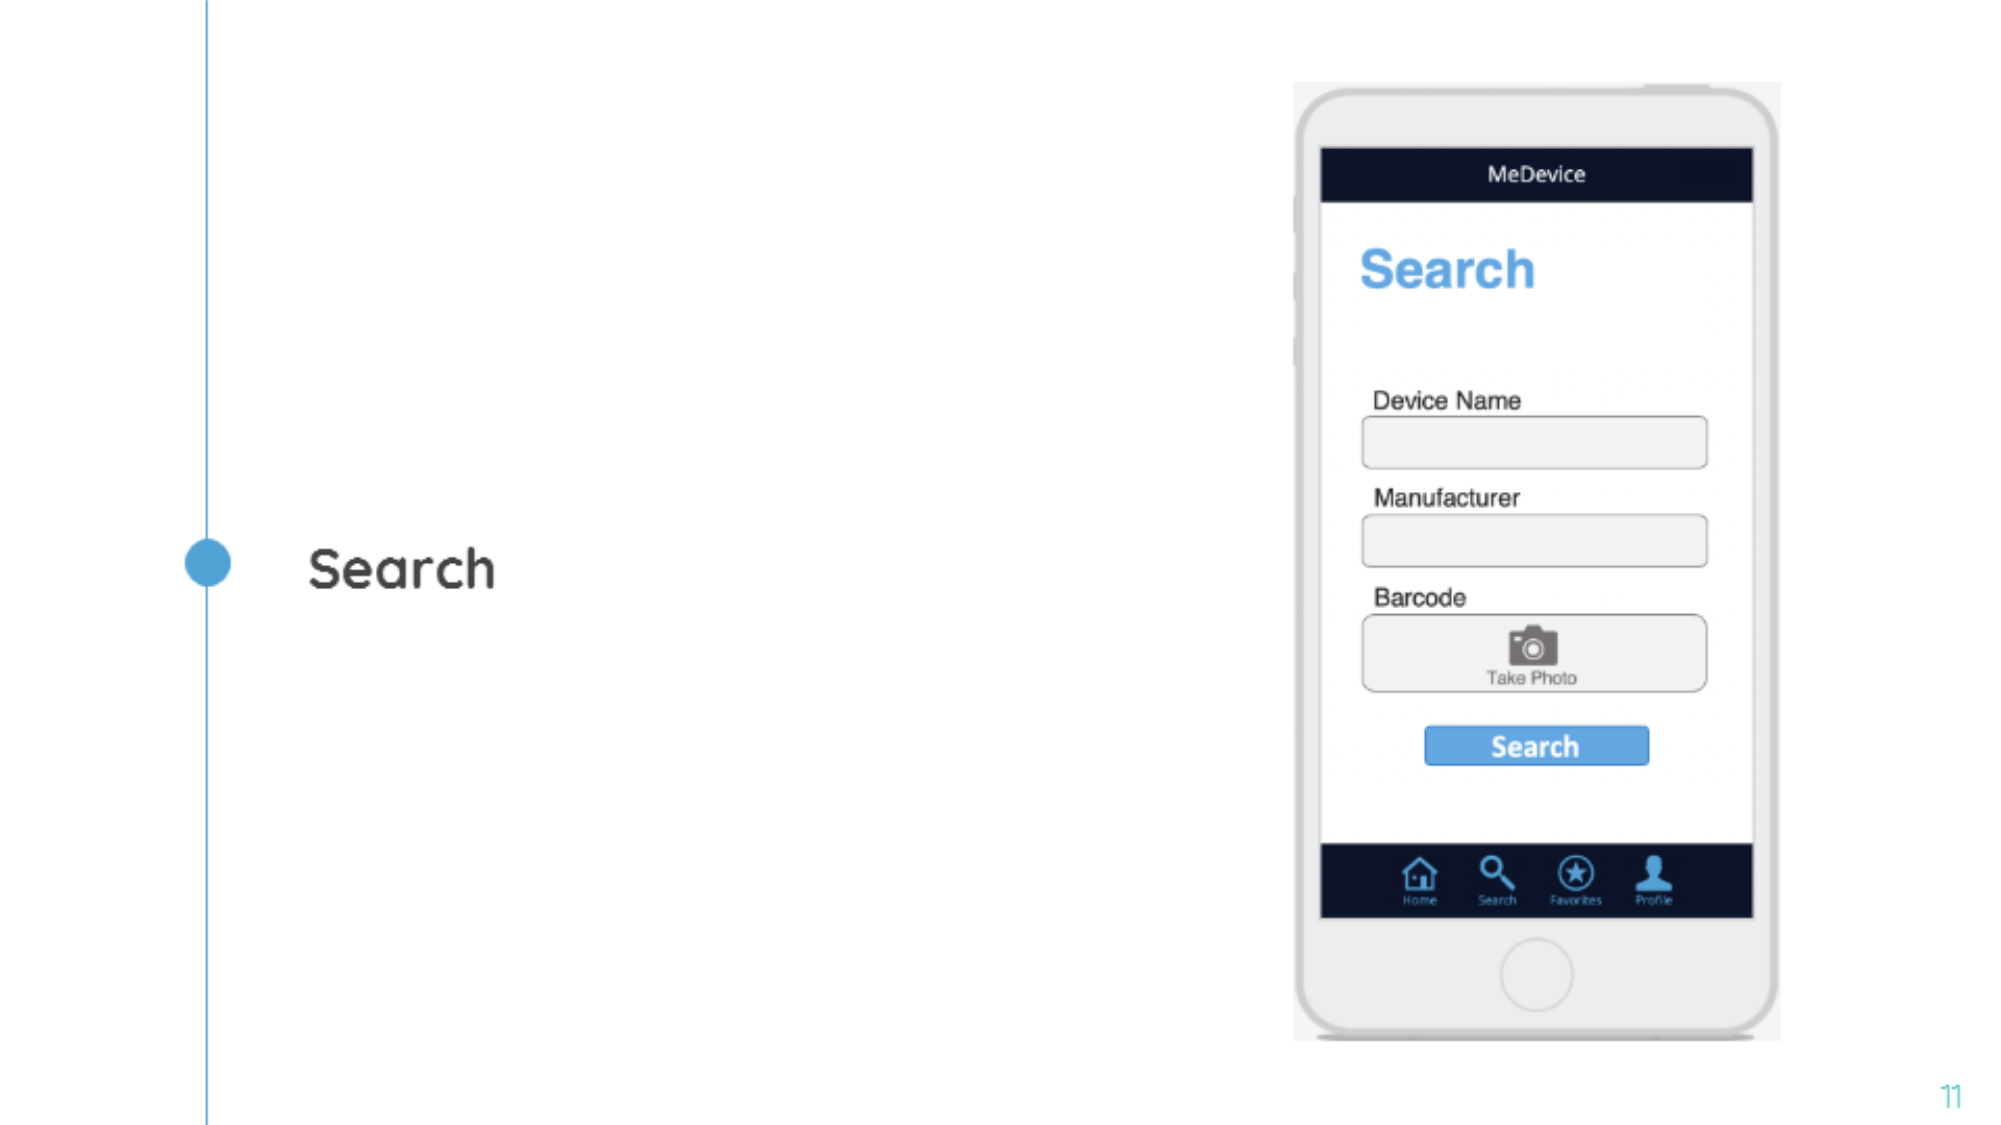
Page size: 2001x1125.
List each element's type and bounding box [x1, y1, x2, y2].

list [0, 0, 2000, 1125]
